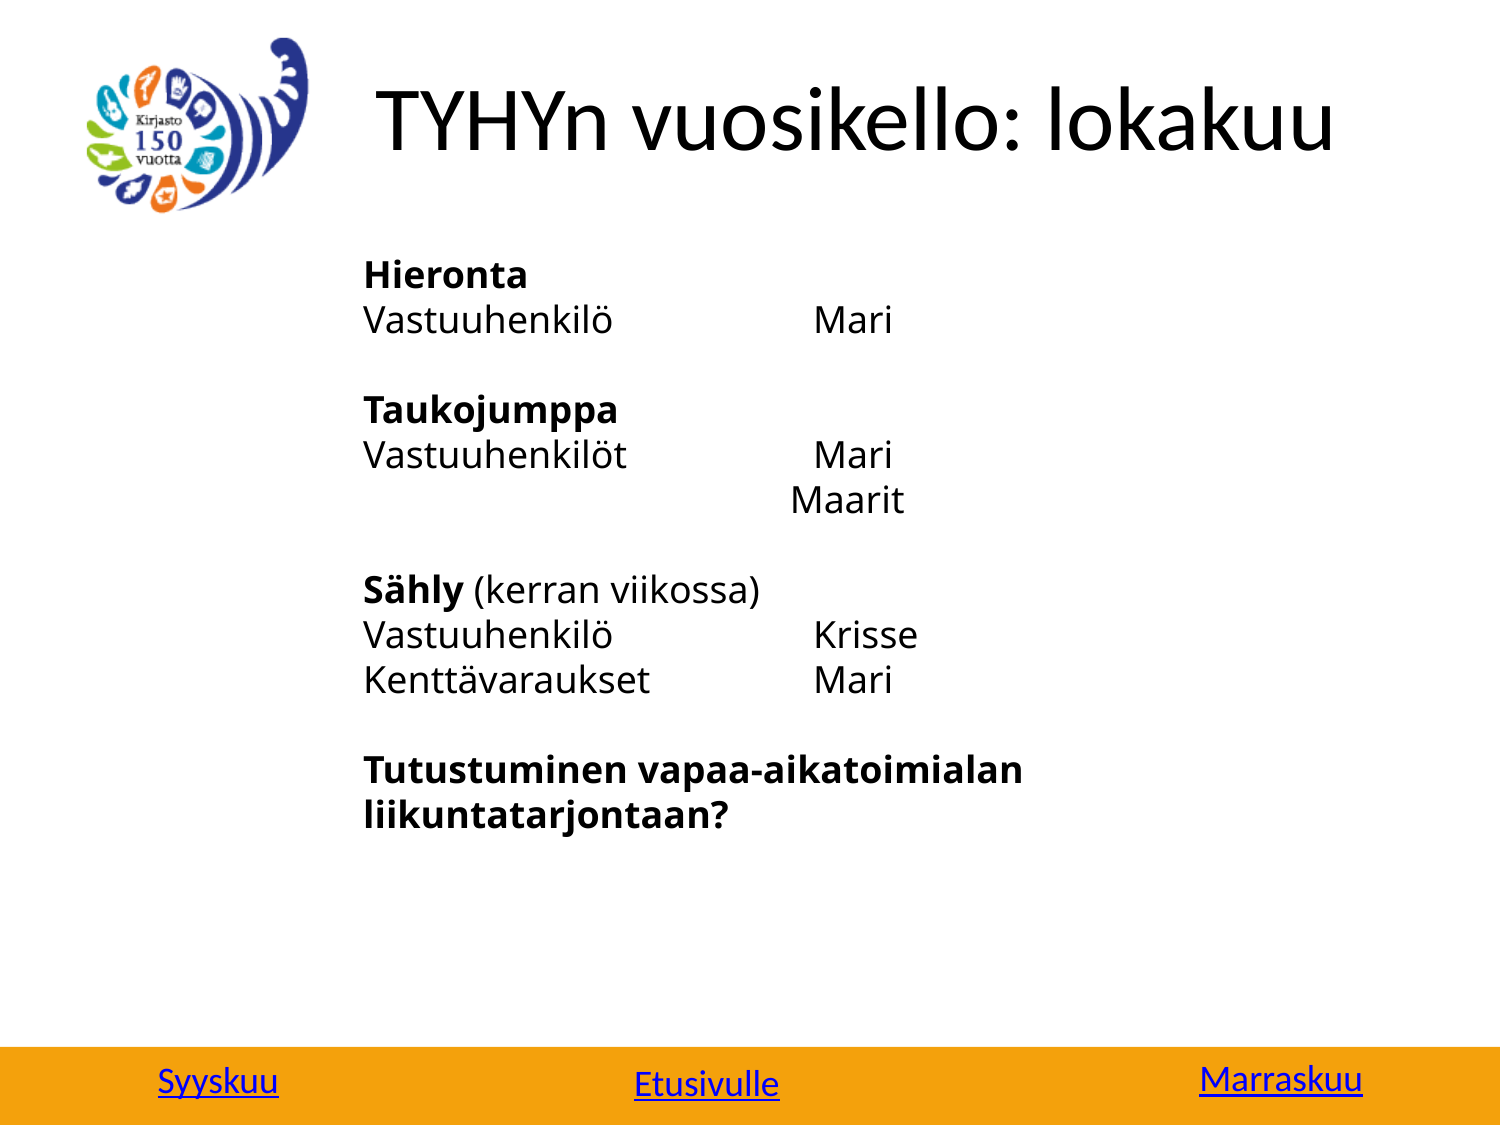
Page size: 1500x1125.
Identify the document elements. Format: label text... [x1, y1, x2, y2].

title TYHYn vuosikello: lokakuu [219, 19, 1495, 209]
text_box Etusivulle [488, 1051, 926, 1111]
text_box Hieronta Vastuuhenkilö Mari Taukojumppa Vastuuhenkilöt Mari Maarit Sähly (kerran viikossa) Vastuuhenkilö Krisse Kenttävaraukset Mari Tutustuminen vapaa-aikatoimialan liikuntatarjontaan? [348, 243, 1125, 889]
picture [76, 30, 320, 219]
text_box Marraskuu [1062, 1046, 1500, 1107]
text_box Syyskuu [0, 1048, 438, 1109]
text_box [0, 1045, 1500, 1125]
